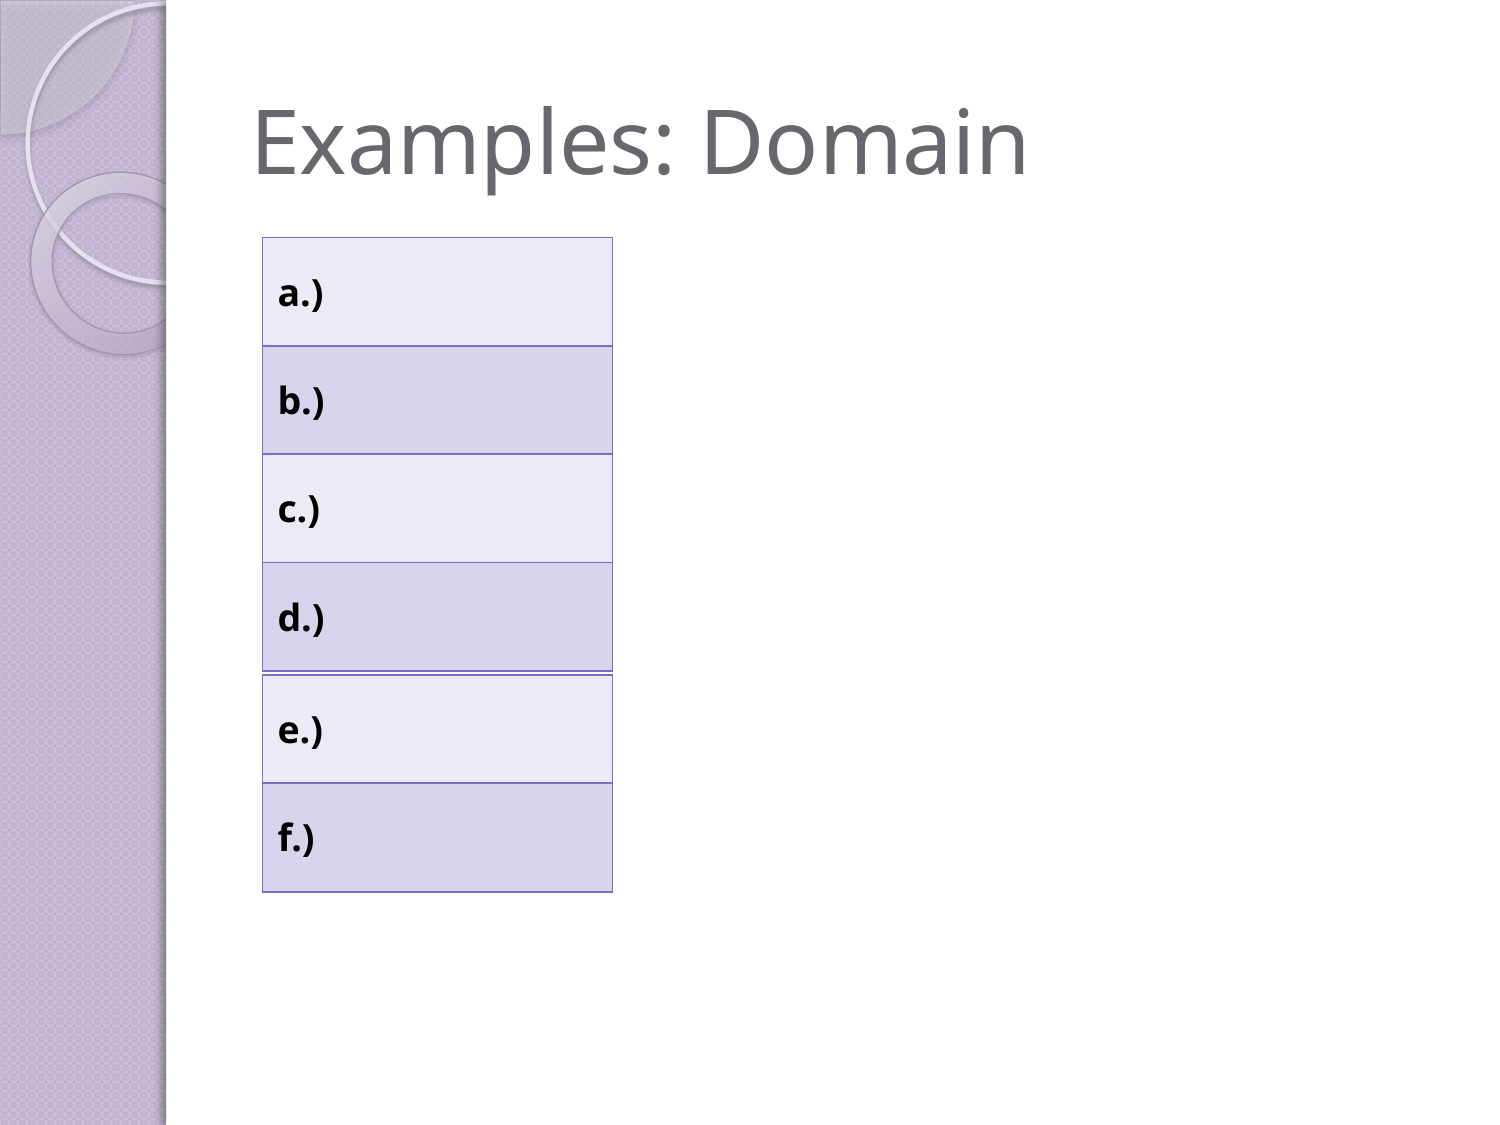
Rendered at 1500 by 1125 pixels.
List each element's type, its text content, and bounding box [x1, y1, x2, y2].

title Examples: Domain [235, 45, 1466, 233]
